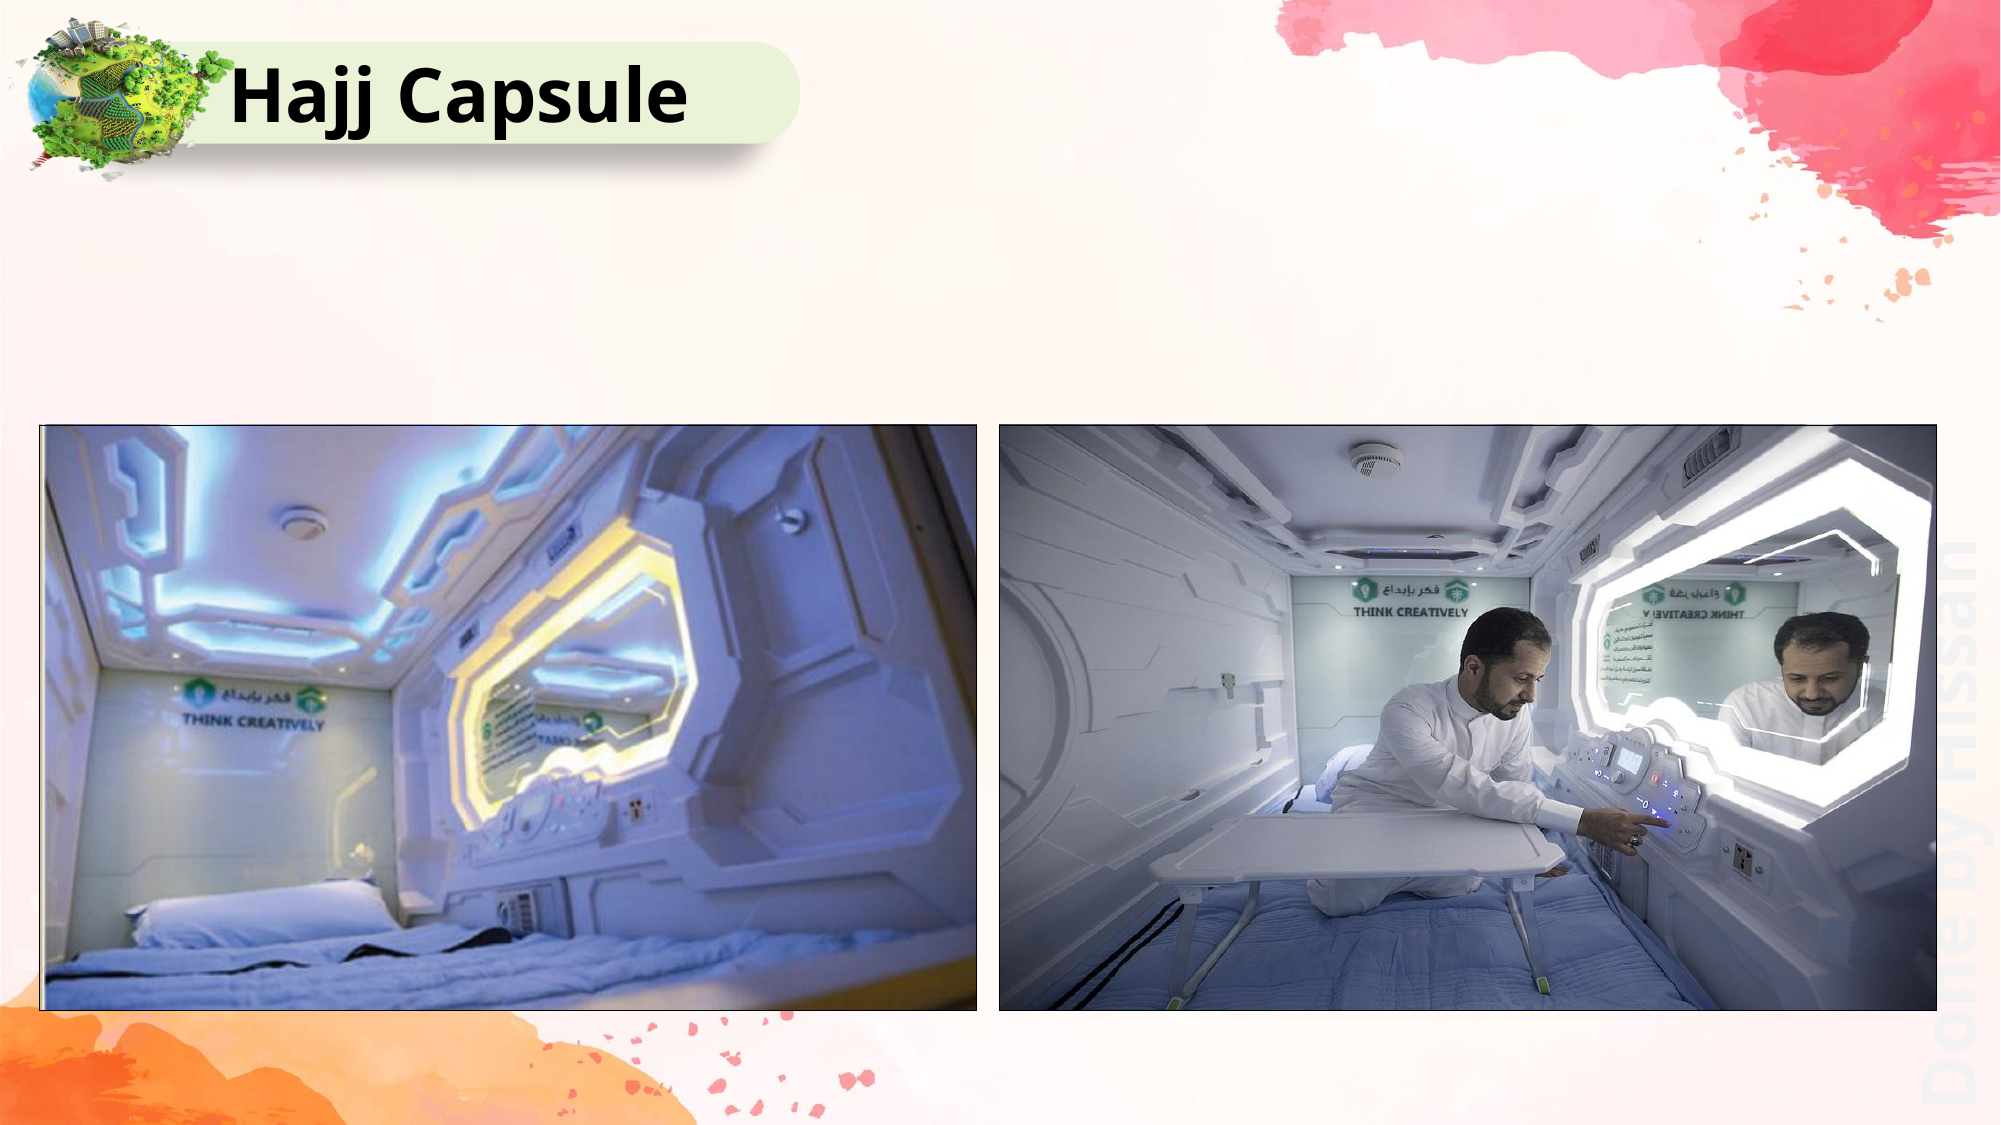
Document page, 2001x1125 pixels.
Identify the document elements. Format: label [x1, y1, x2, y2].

picture [0, 0, 2001, 1125]
text_box [0, 17, 800, 182]
